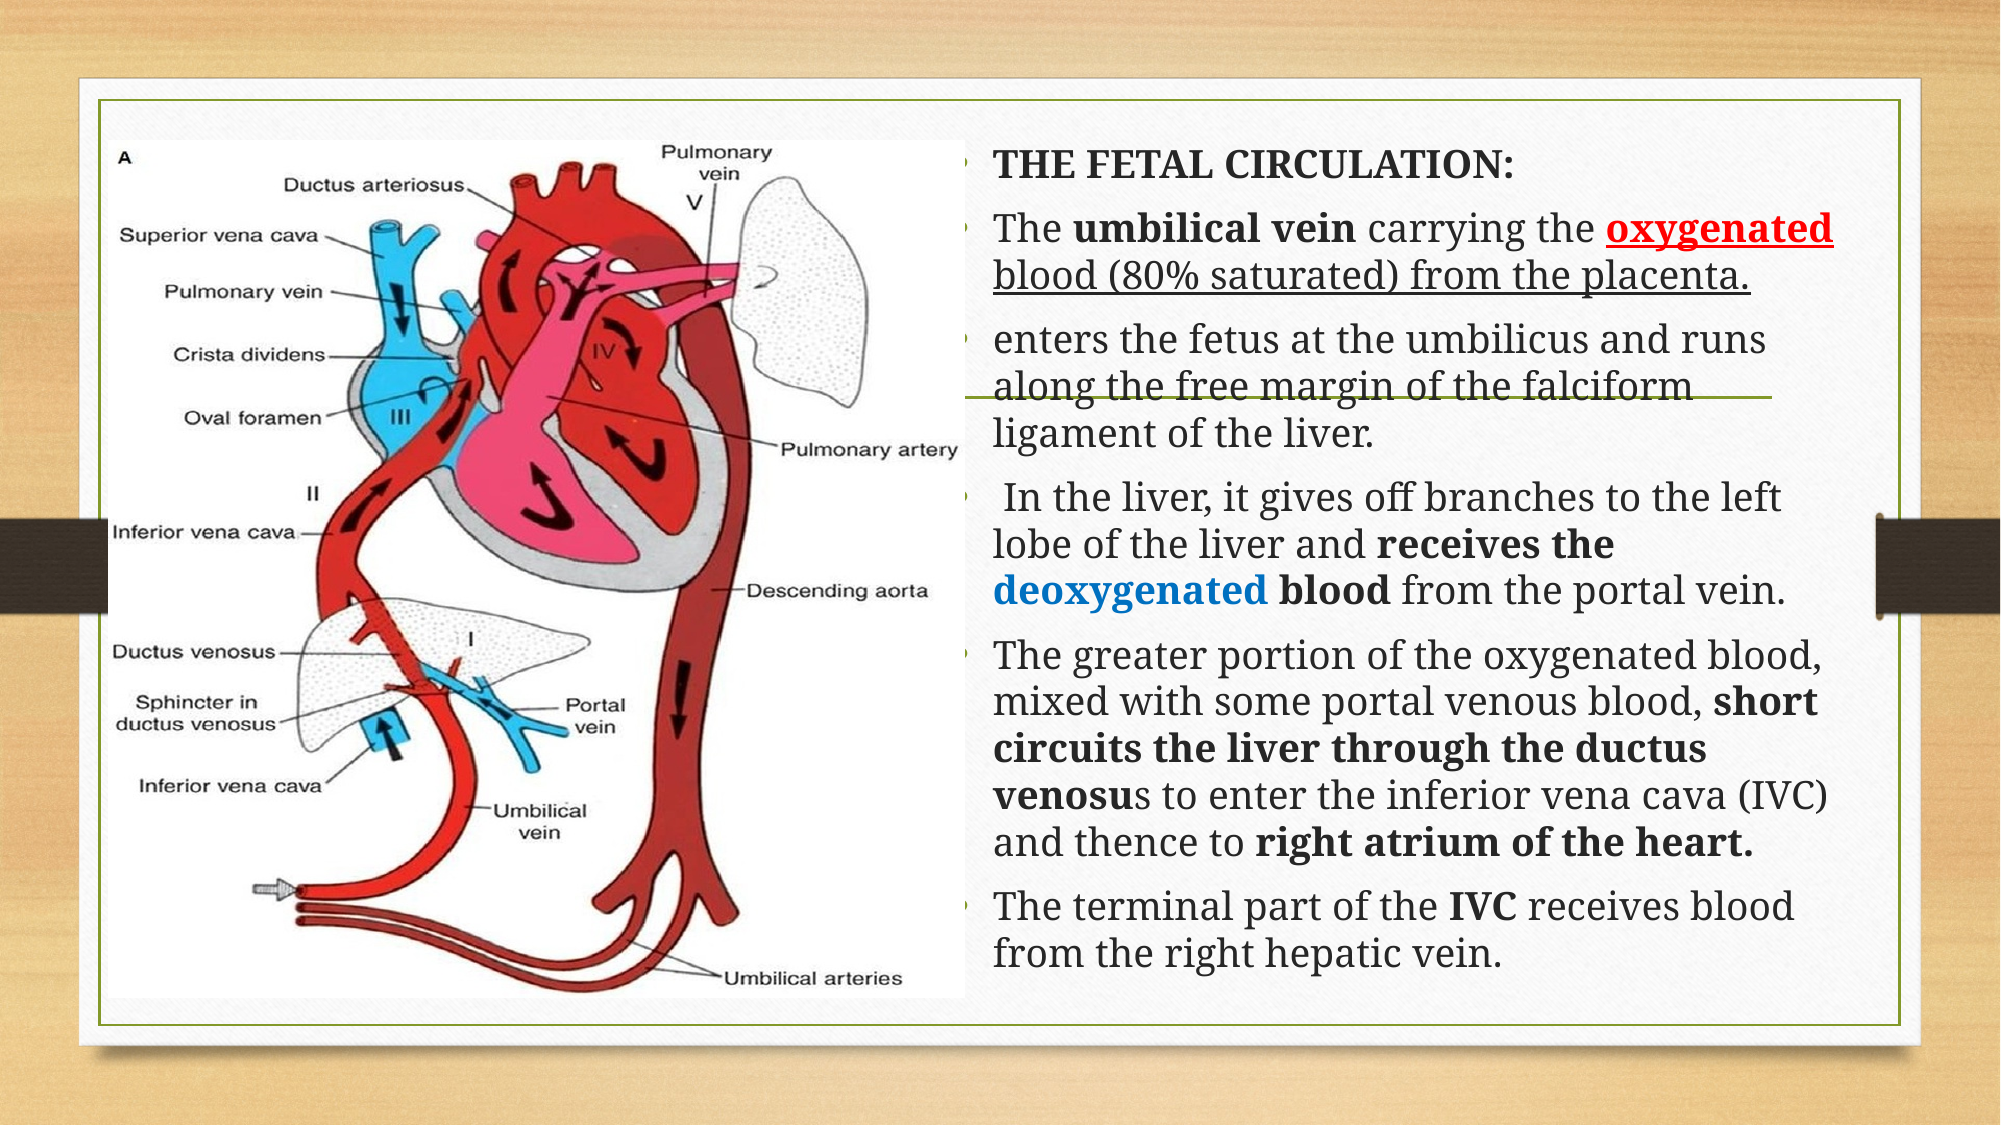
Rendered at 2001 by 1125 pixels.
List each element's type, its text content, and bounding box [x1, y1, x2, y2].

picture [0, 0, 2001, 1125]
list THE FETAL CIRCULATION: The umbilical vein carrying the oxygenated blood (80% saturated) from the placenta. enters the fetus at the umbilicus and runs along the free margin of the falciform ligament of the liver. In the liver, it gives off branches to the left lobe of the liver and receives the deoxygenated blood from the portal vein. The greater portion of the oxygenated blood, mixed with some portal venous blood, short circuits the liver through the ductus venosus to enter the inferior vena cava (IVC) and thence to right atrium of the heart. The terminal part of the IVC receives blood from the right hepatic vein. [938, 131, 1871, 993]
